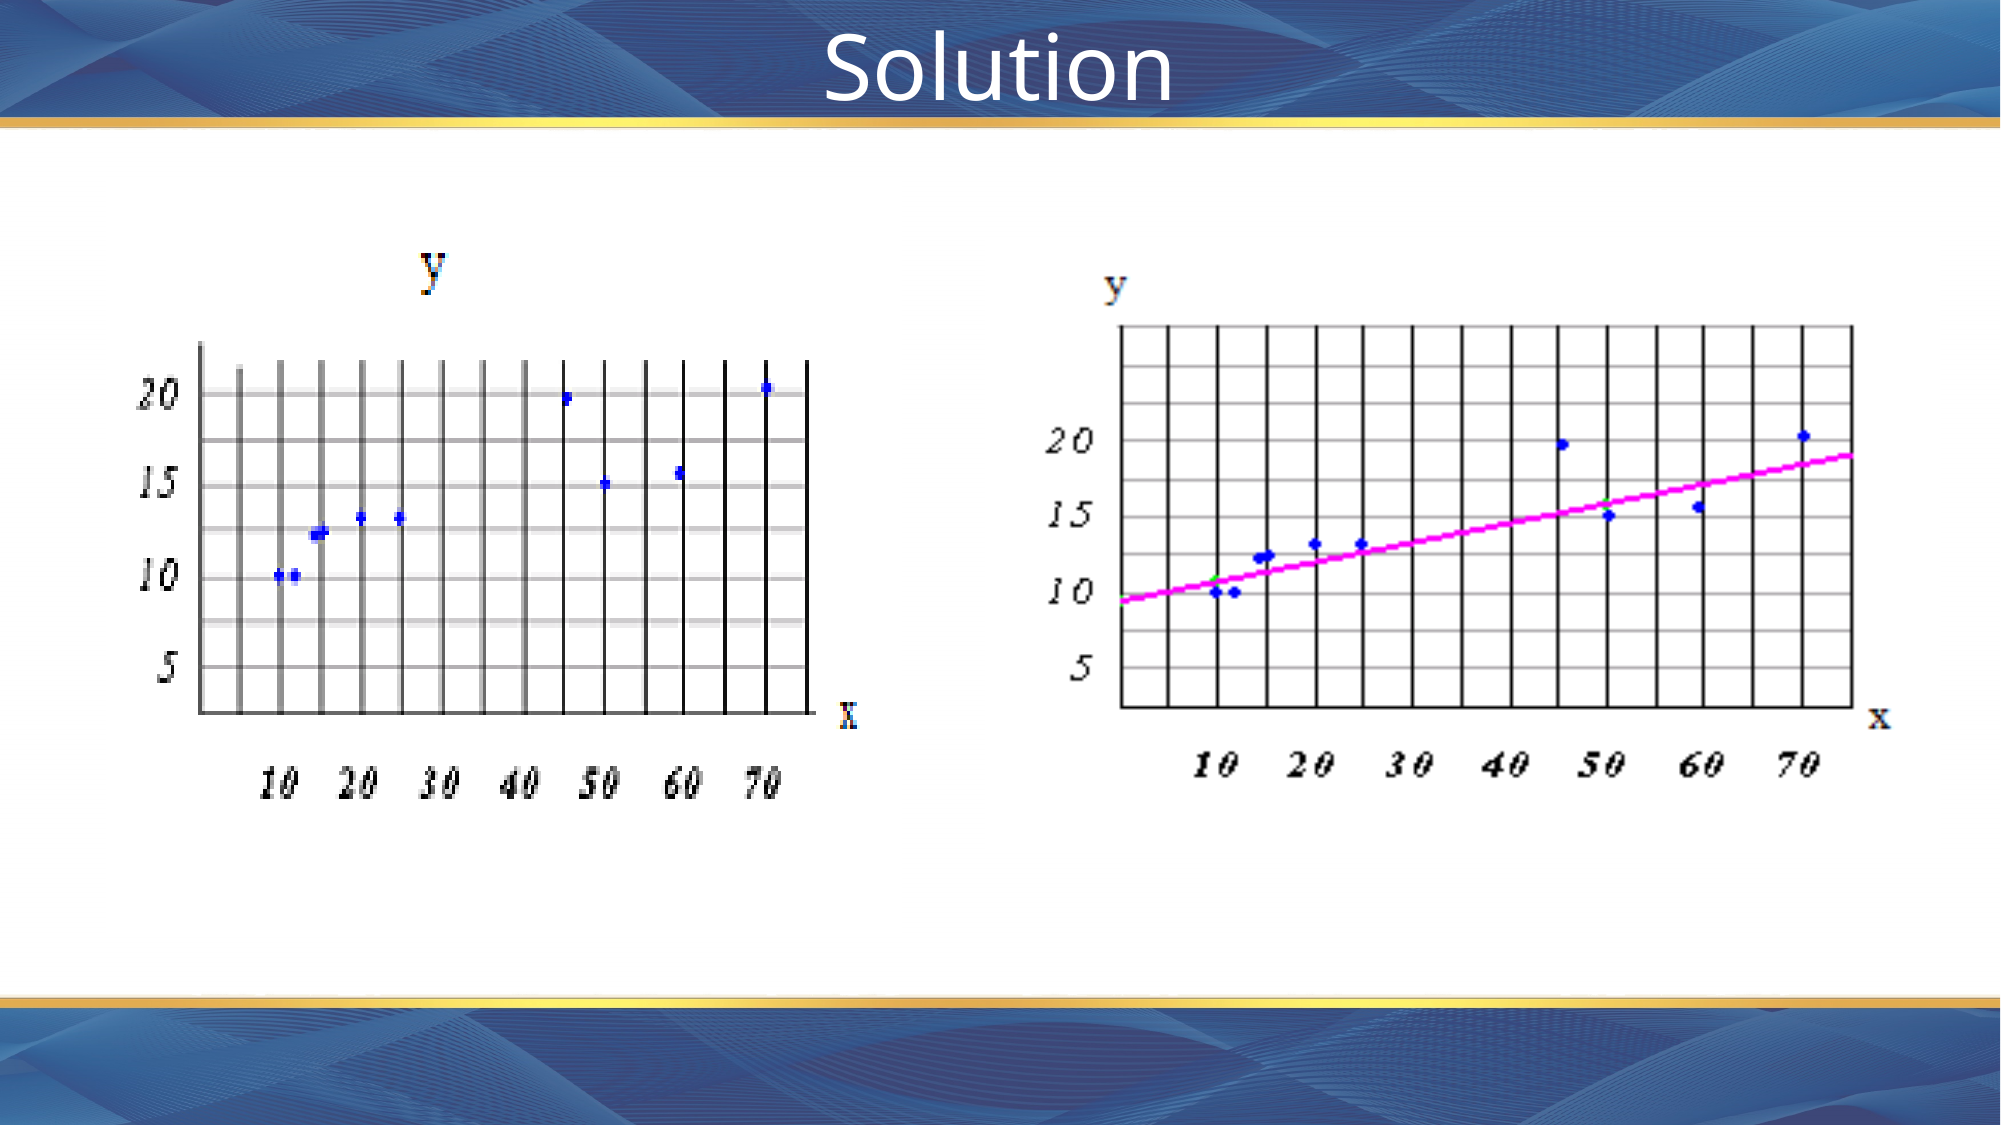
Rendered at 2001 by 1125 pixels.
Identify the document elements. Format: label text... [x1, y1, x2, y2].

picture [0, 0, 2001, 1125]
title Solution [137, 7, 1863, 136]
